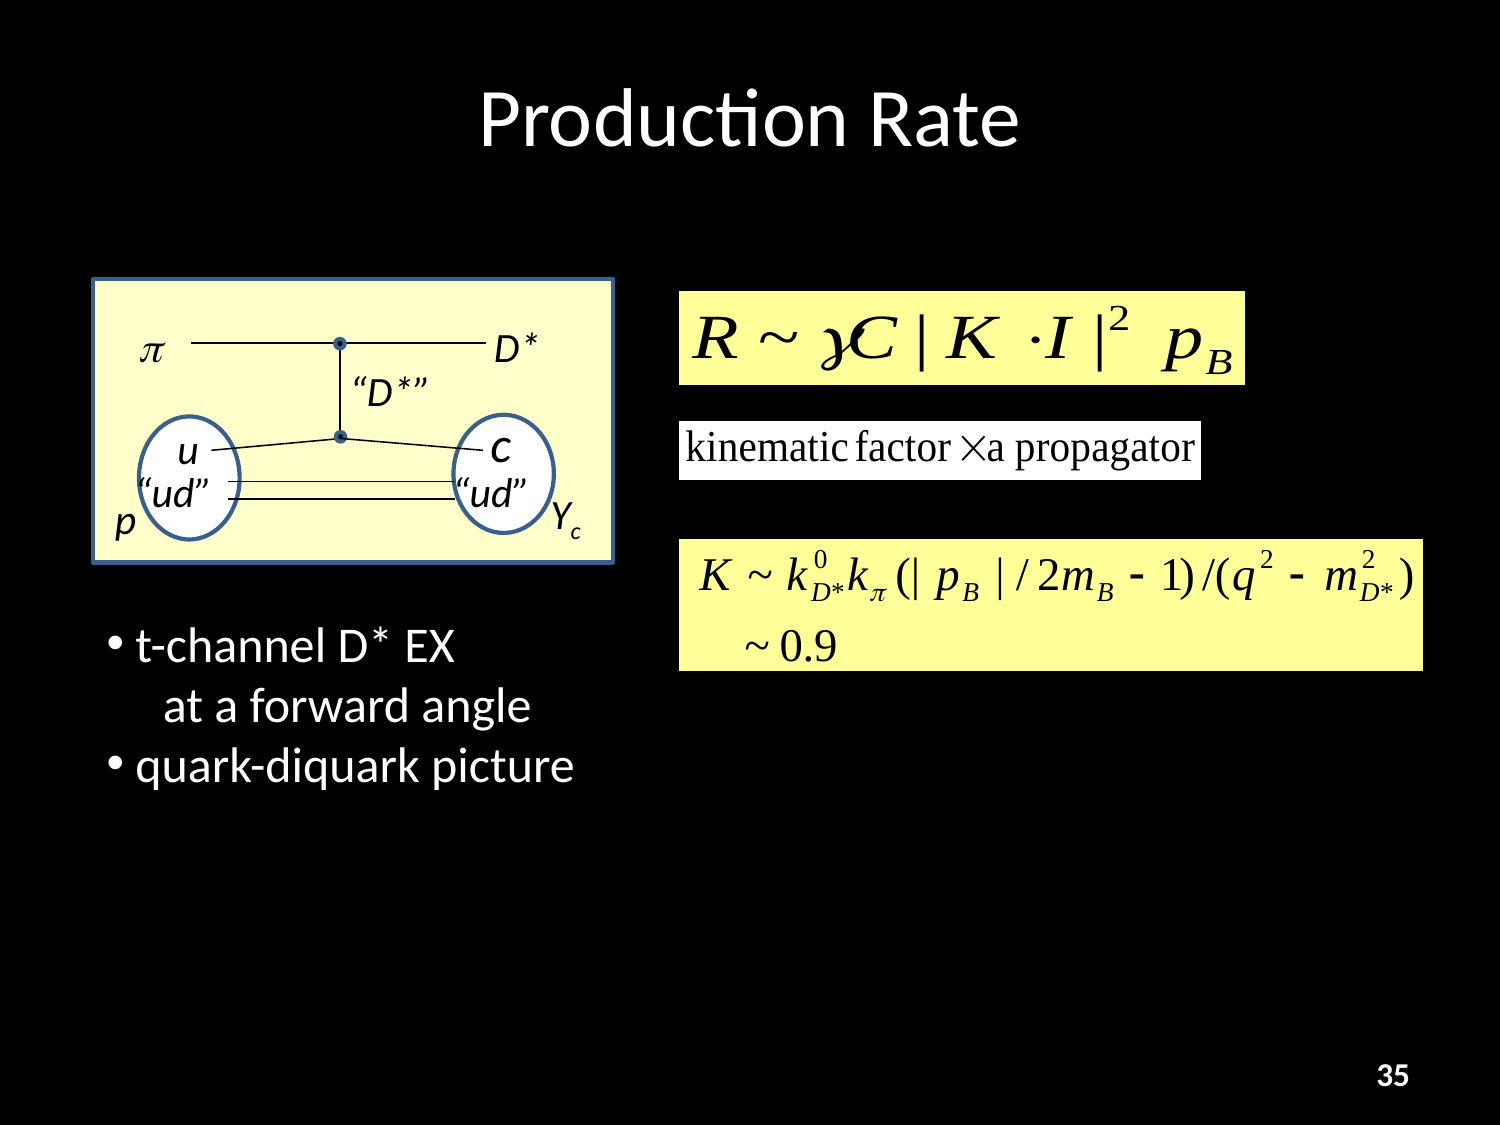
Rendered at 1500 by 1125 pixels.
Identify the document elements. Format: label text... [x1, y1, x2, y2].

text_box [678, 538, 1424, 672]
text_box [678, 290, 1245, 386]
title Production Rate [74, 18, 1426, 207]
text_box t-channel D* EX at a forward angle quark-diquark picture [91, 604, 590, 800]
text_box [92, 278, 614, 563]
slide_number 35 [1074, 1042, 1425, 1103]
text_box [678, 420, 1202, 480]
